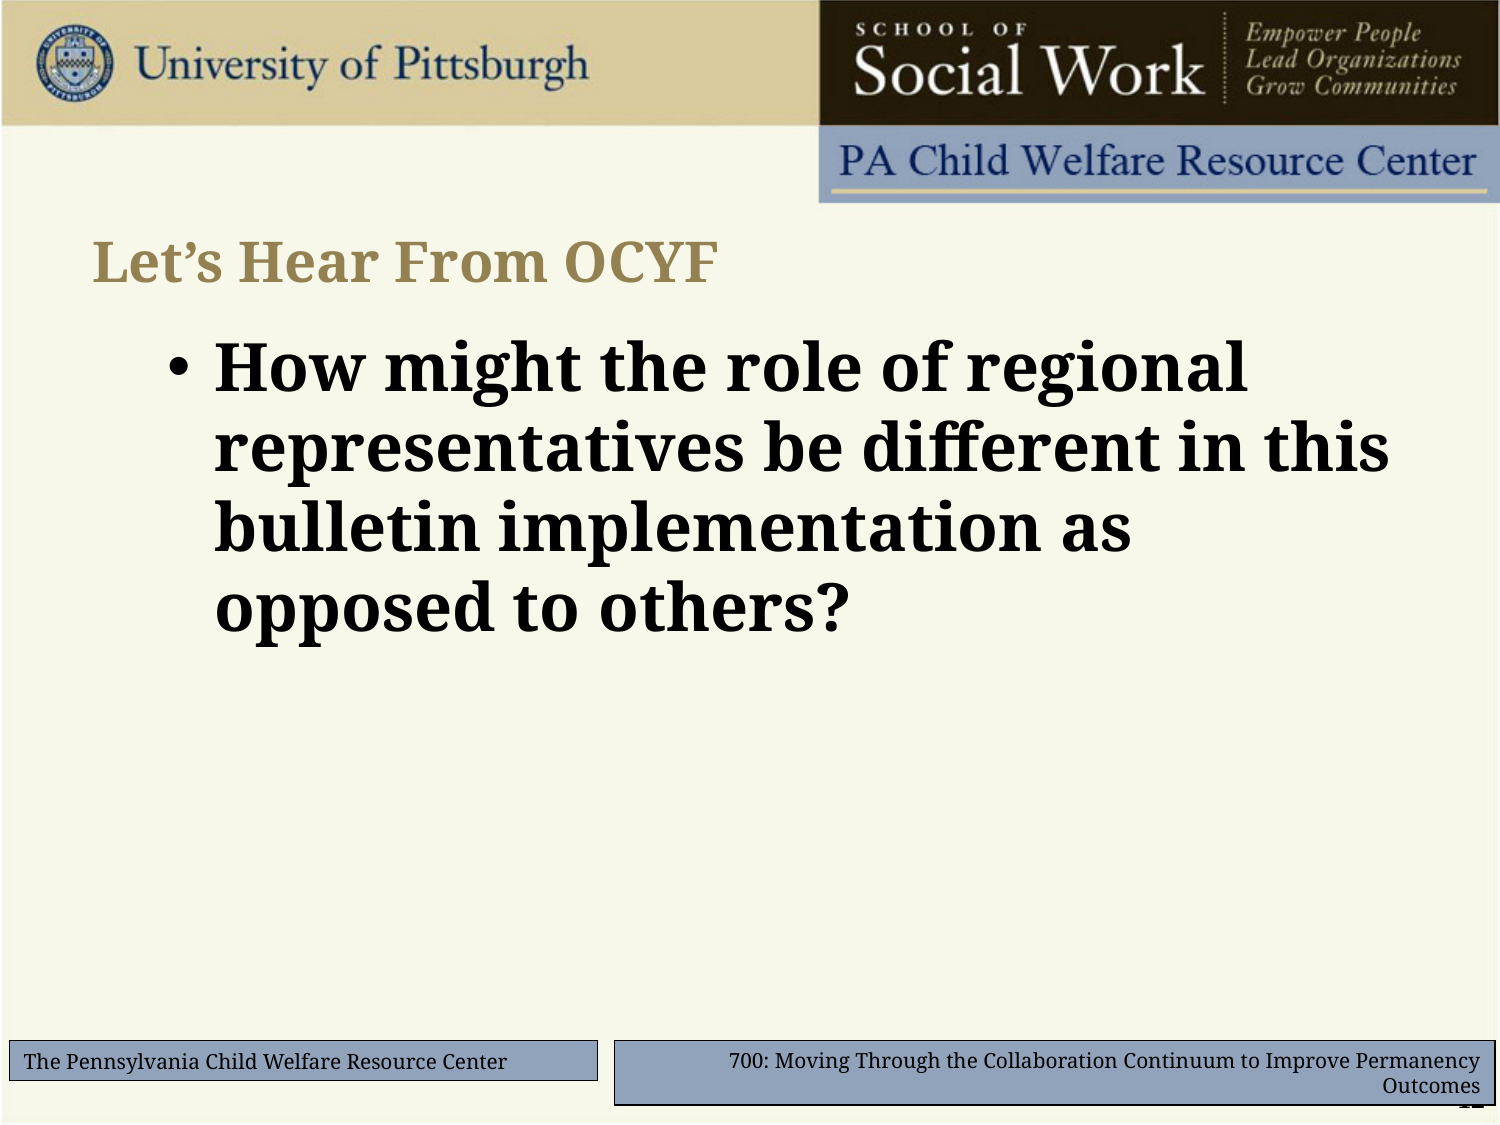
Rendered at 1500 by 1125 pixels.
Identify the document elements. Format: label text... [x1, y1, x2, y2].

title Let’s Hear From OCYF [76, 211, 1428, 310]
list How might the role of regional representatives be different in this bulletin implementation as opposed to others? [76, 317, 1431, 1037]
picture [1, 0, 1500, 1125]
